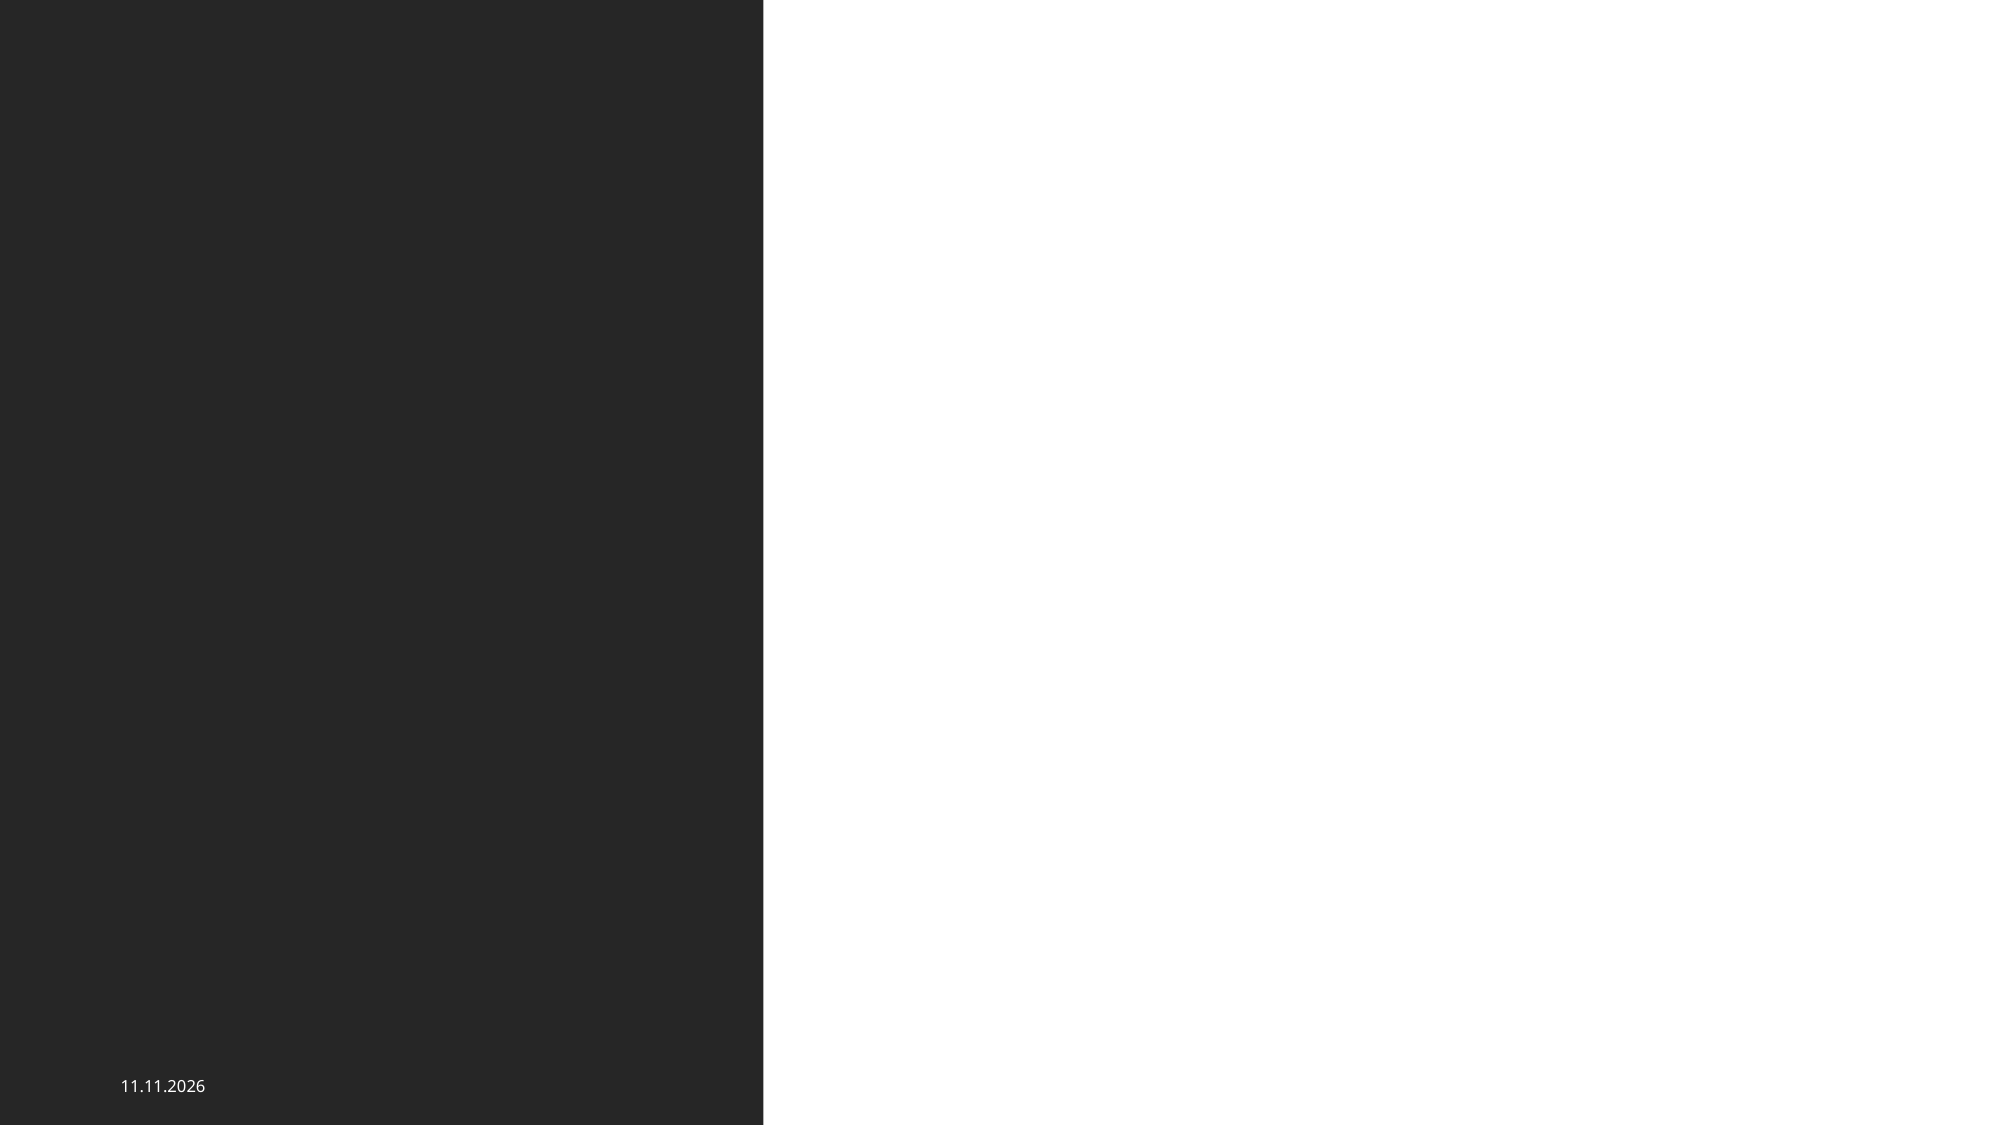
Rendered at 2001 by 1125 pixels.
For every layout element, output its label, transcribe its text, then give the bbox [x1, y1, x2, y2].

slide_number 7. 4. 2024 [105, 1057, 683, 1118]
